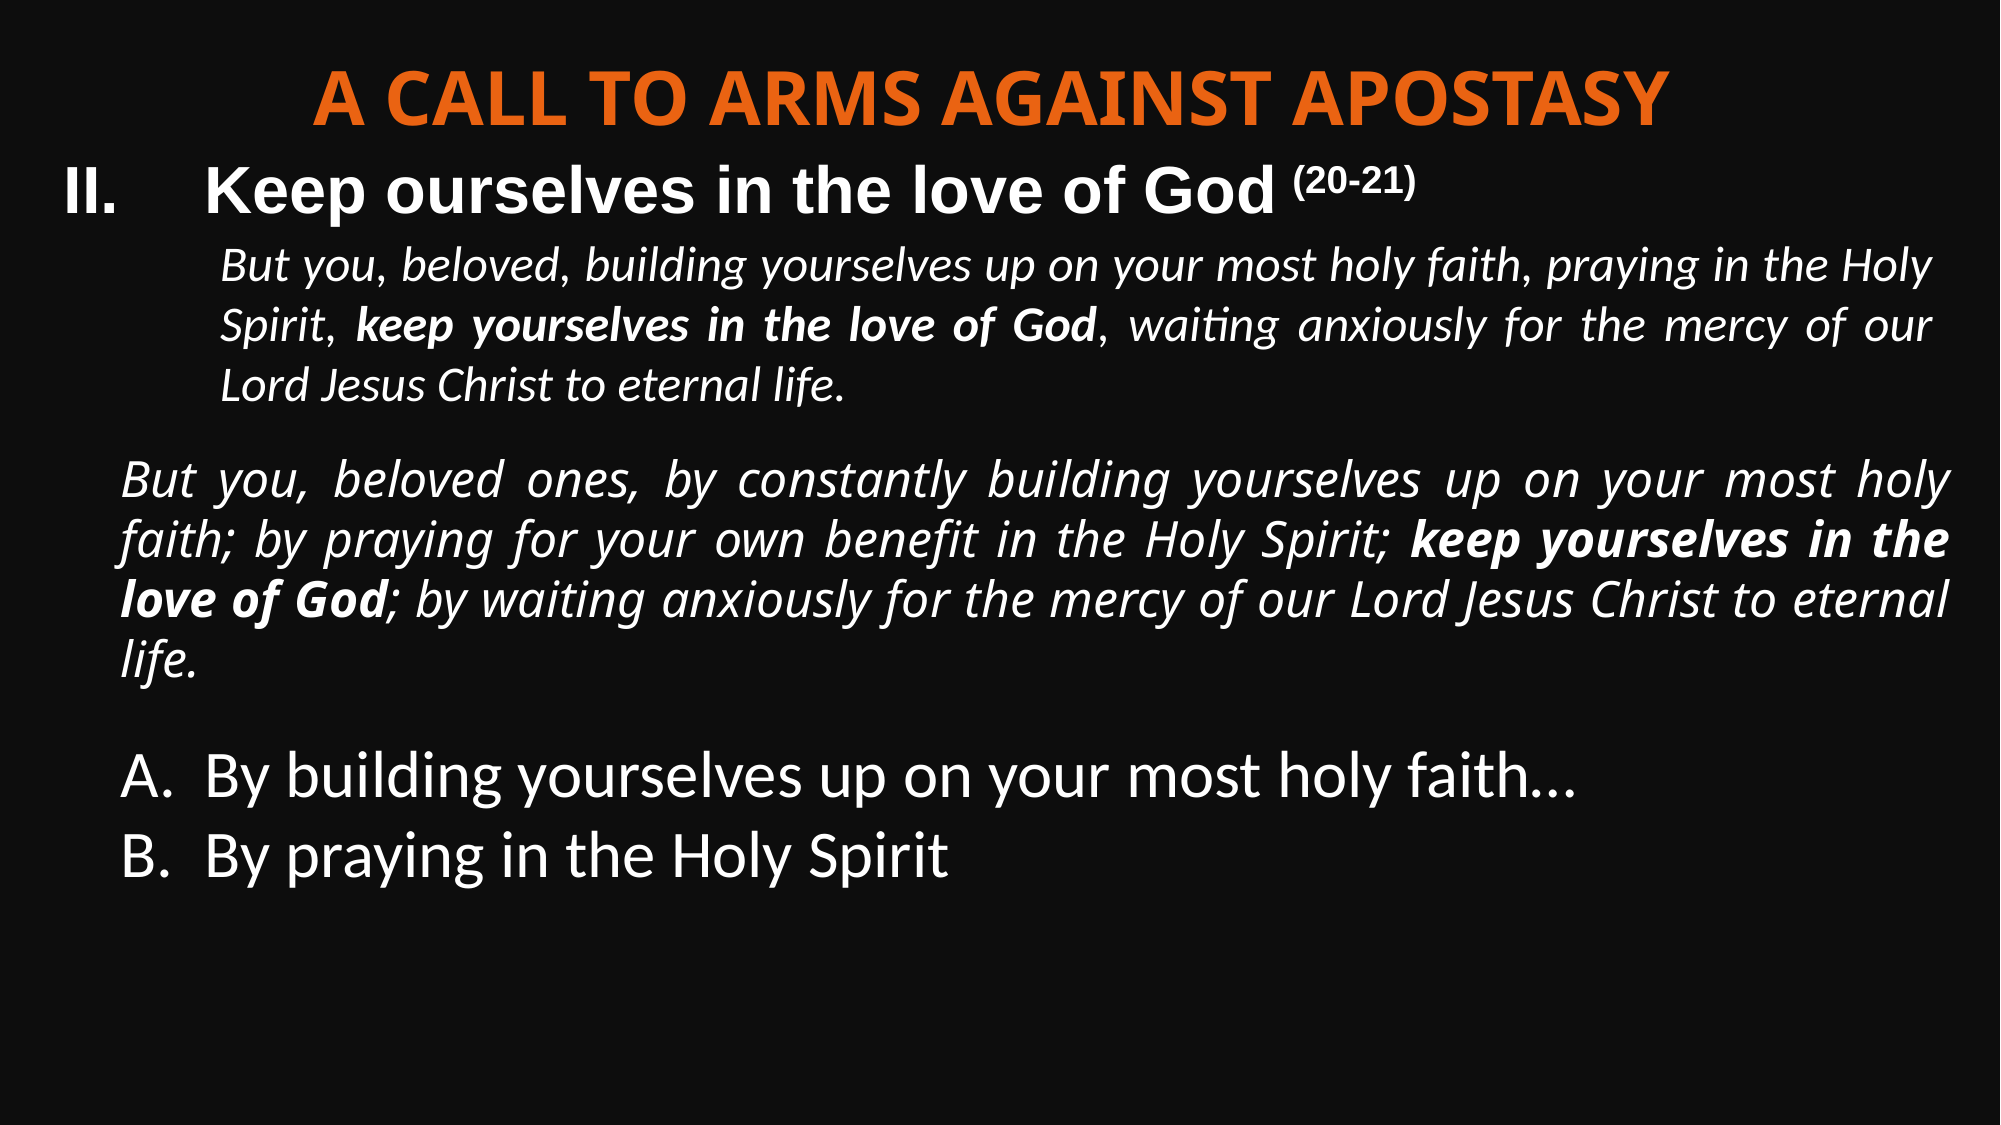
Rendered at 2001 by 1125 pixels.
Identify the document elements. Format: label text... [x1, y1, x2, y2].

text_box By building yourselves up on your most holy faith… By praying in the Holy Spirit [105, 723, 1947, 898]
text_box But you, beloved, building yourselves up on your most holy faith, praying in the Holy Spirit, keep yourselves in the love of God, waiting anxiously for the mercy of our Lord Jesus Christ to eternal life. [205, 224, 1949, 419]
text_box Keep ourselves in the love of God (20-21) [49, 139, 1951, 235]
text_box But you, beloved ones, by constantly building yourselves up on your most holy faith; by praying for your own benefit in the Holy Spirit; keep yourselves in the love of God; by waiting anxiously for the mercy of our Lord Jesus Christ to eternal life. [106, 439, 1966, 695]
subtitle A Call to Arms Against Apostasy [34, 42, 1951, 184]
